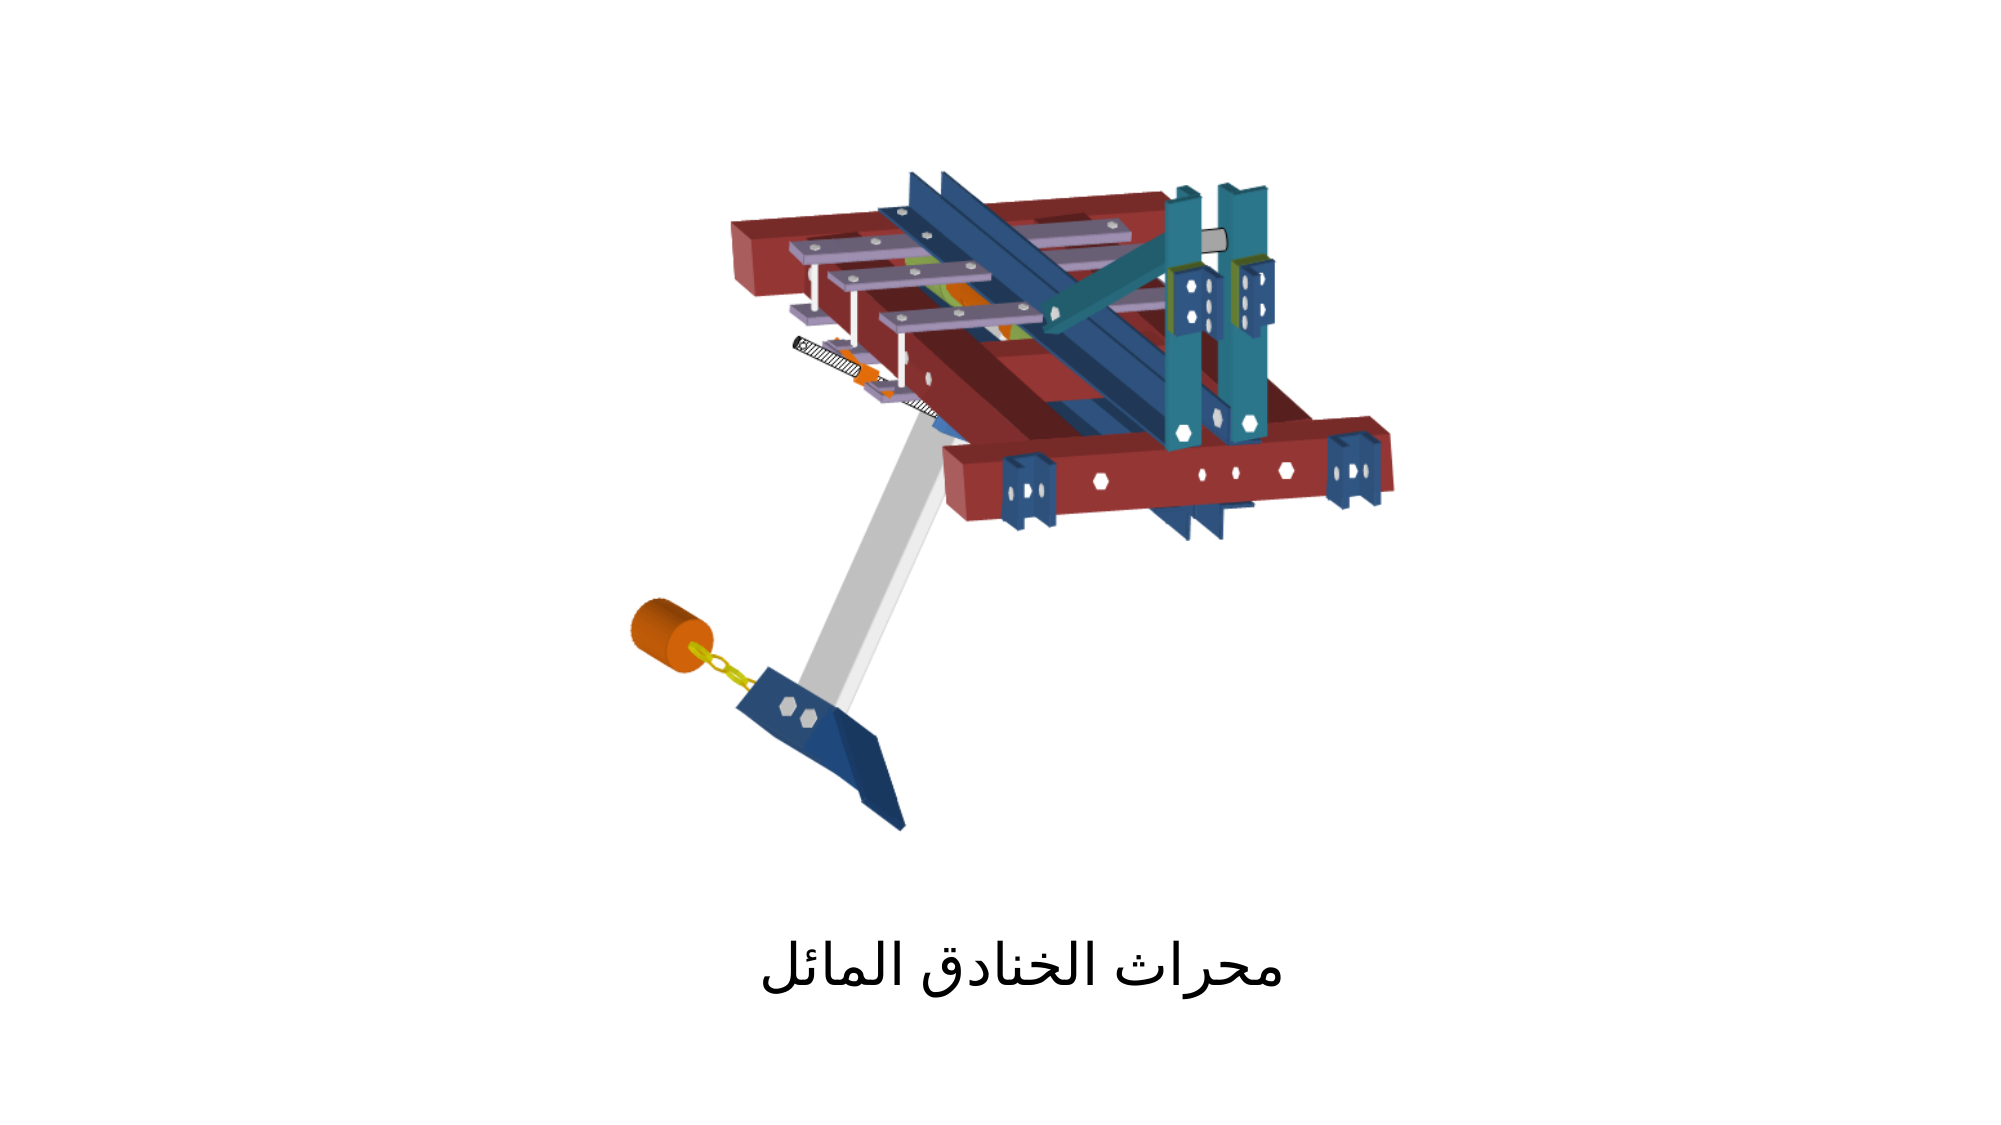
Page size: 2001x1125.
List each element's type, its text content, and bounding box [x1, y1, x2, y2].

title محراث الخنادق المائل [477, 897, 1569, 1036]
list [575, 158, 1471, 873]
